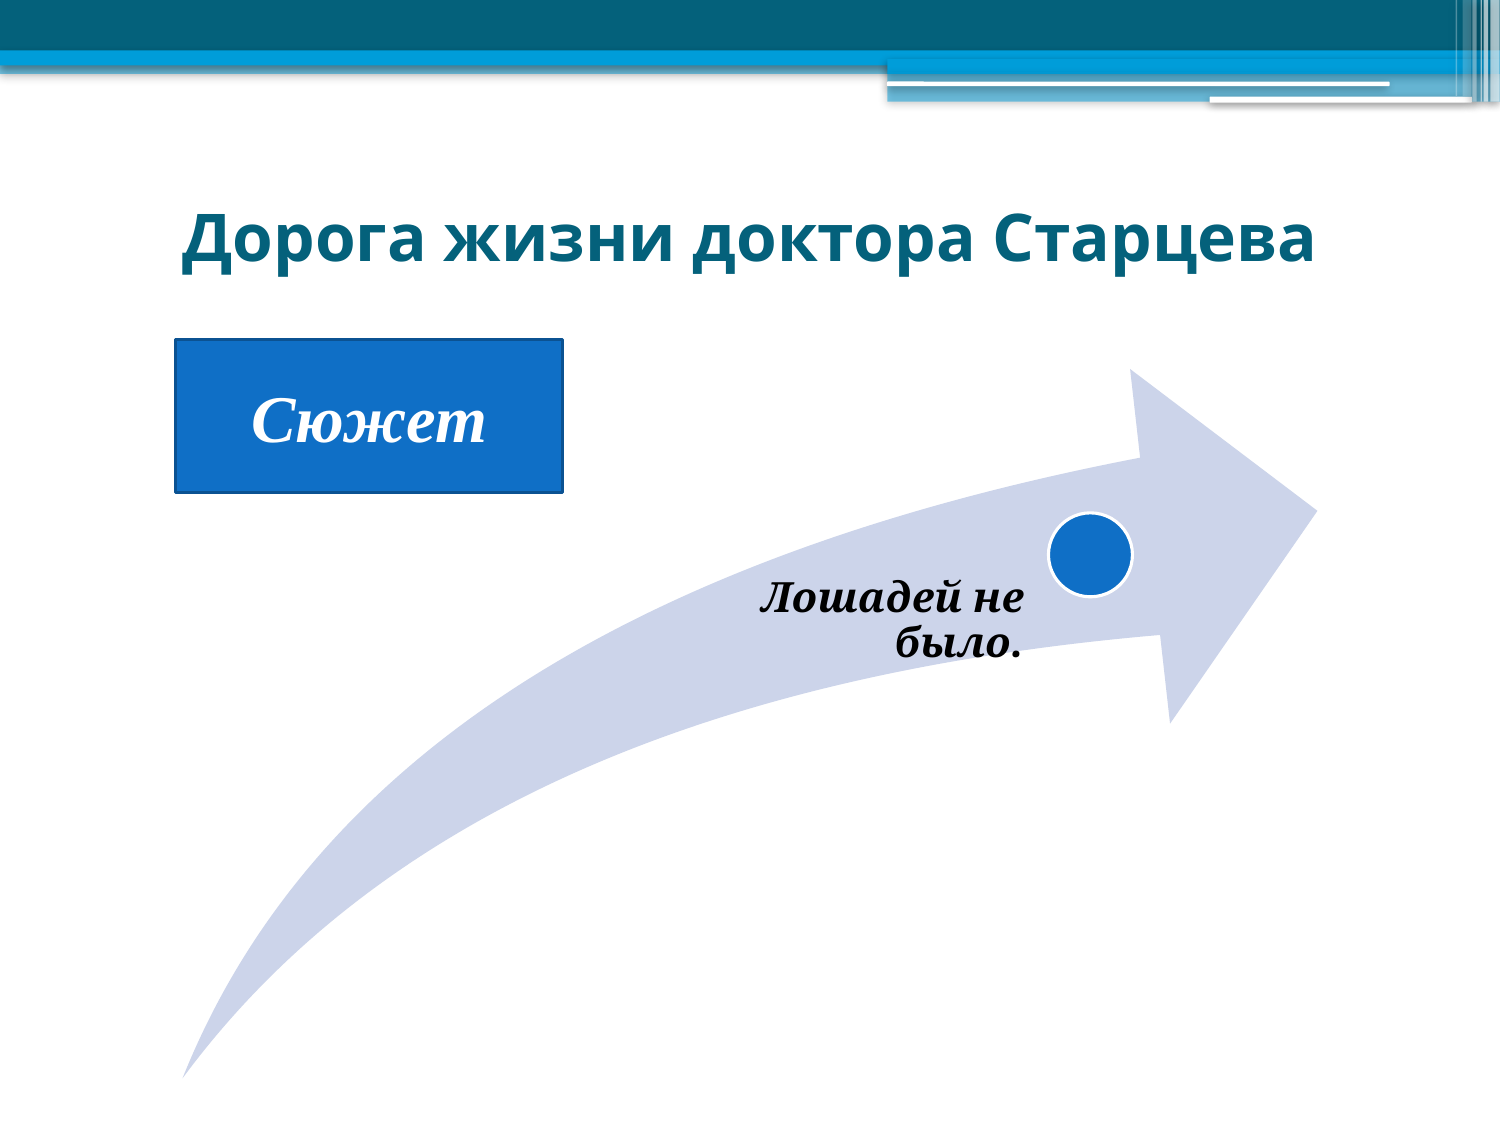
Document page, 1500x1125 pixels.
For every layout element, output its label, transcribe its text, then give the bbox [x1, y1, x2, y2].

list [74, 368, 1426, 1079]
title Дорога жизни доктора Старцева [75, 187, 1425, 363]
text_box Сюжет [174, 338, 564, 366]
